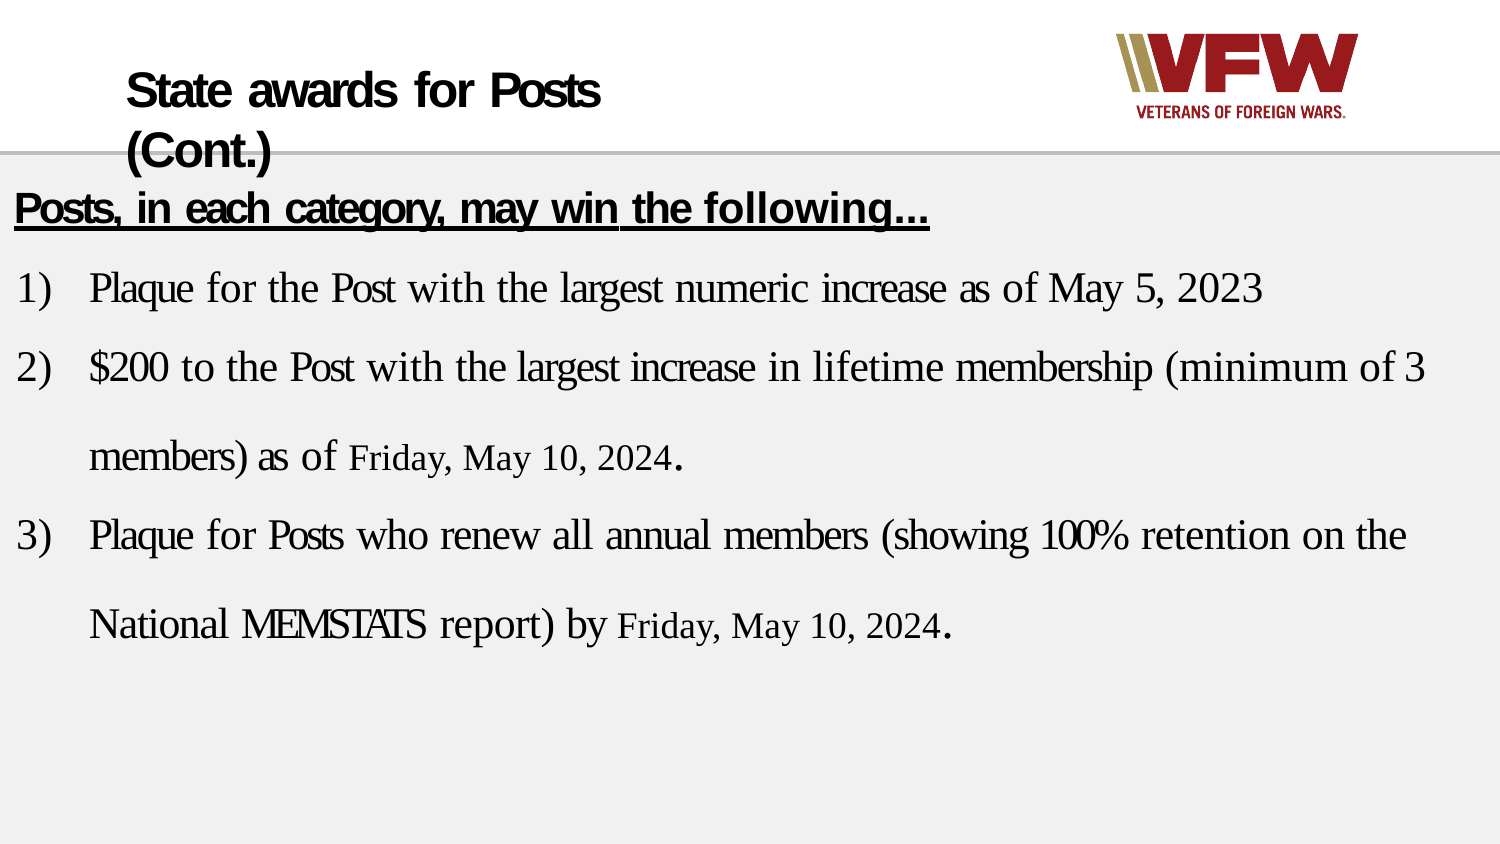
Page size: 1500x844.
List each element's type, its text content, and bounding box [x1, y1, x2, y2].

title State awards for Posts (Cont.) [123, 55, 740, 199]
text_box Posts, in each category, may win the following... Plaque for the Post with the largest numeric increase as of May 5, 2023 $200 to the Post with the largest increase in lifetime membership (minimum of 3 members) as of Friday, May 10, 2024. Plaque for Posts who renew all annual members (showing 100% retention on the National MEMSTATS report) by Friday, May 10, 2024. [11, 151, 1455, 649]
picture [1115, 33, 1359, 119]
